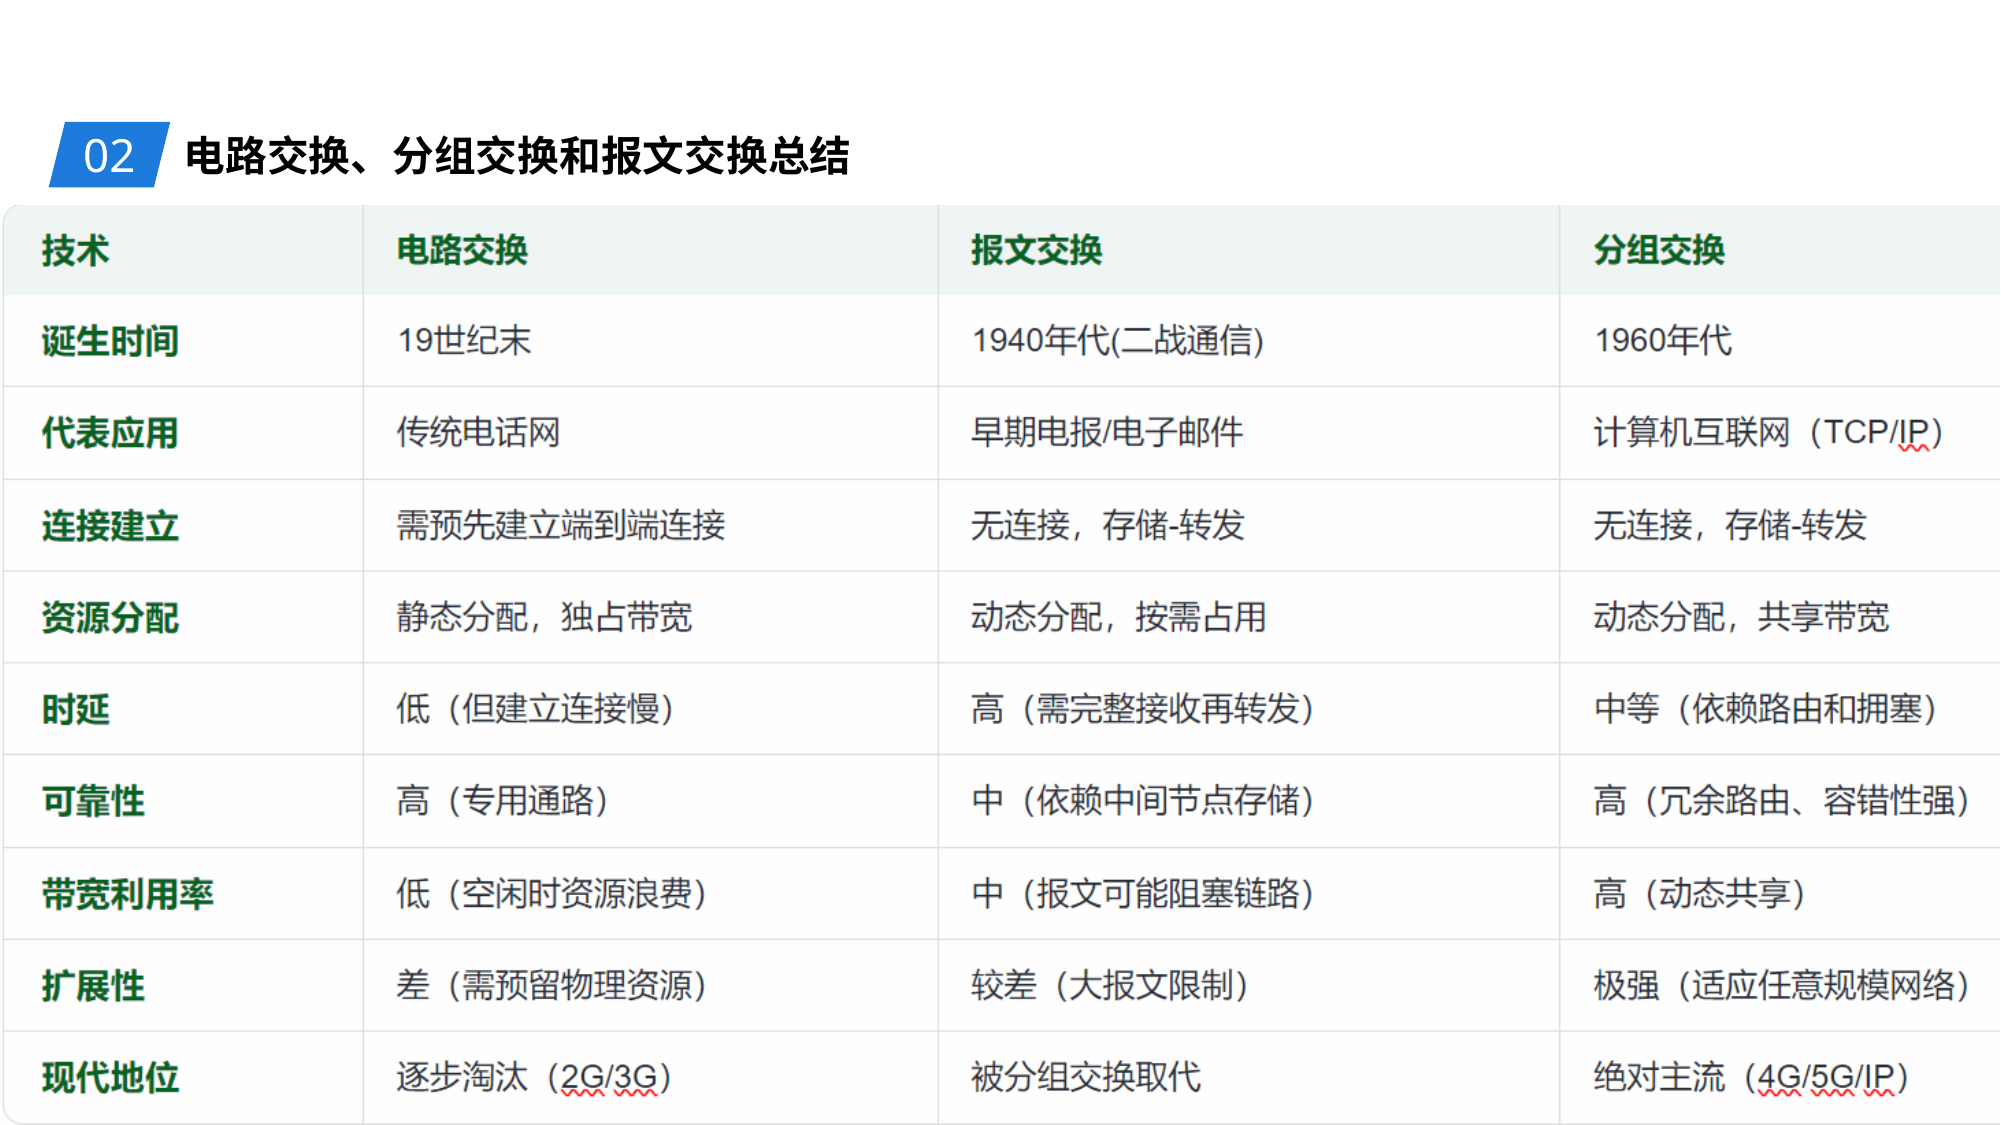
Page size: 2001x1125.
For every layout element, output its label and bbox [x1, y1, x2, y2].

picture [0, 205, 2000, 1125]
text_box [49, 122, 1069, 189]
